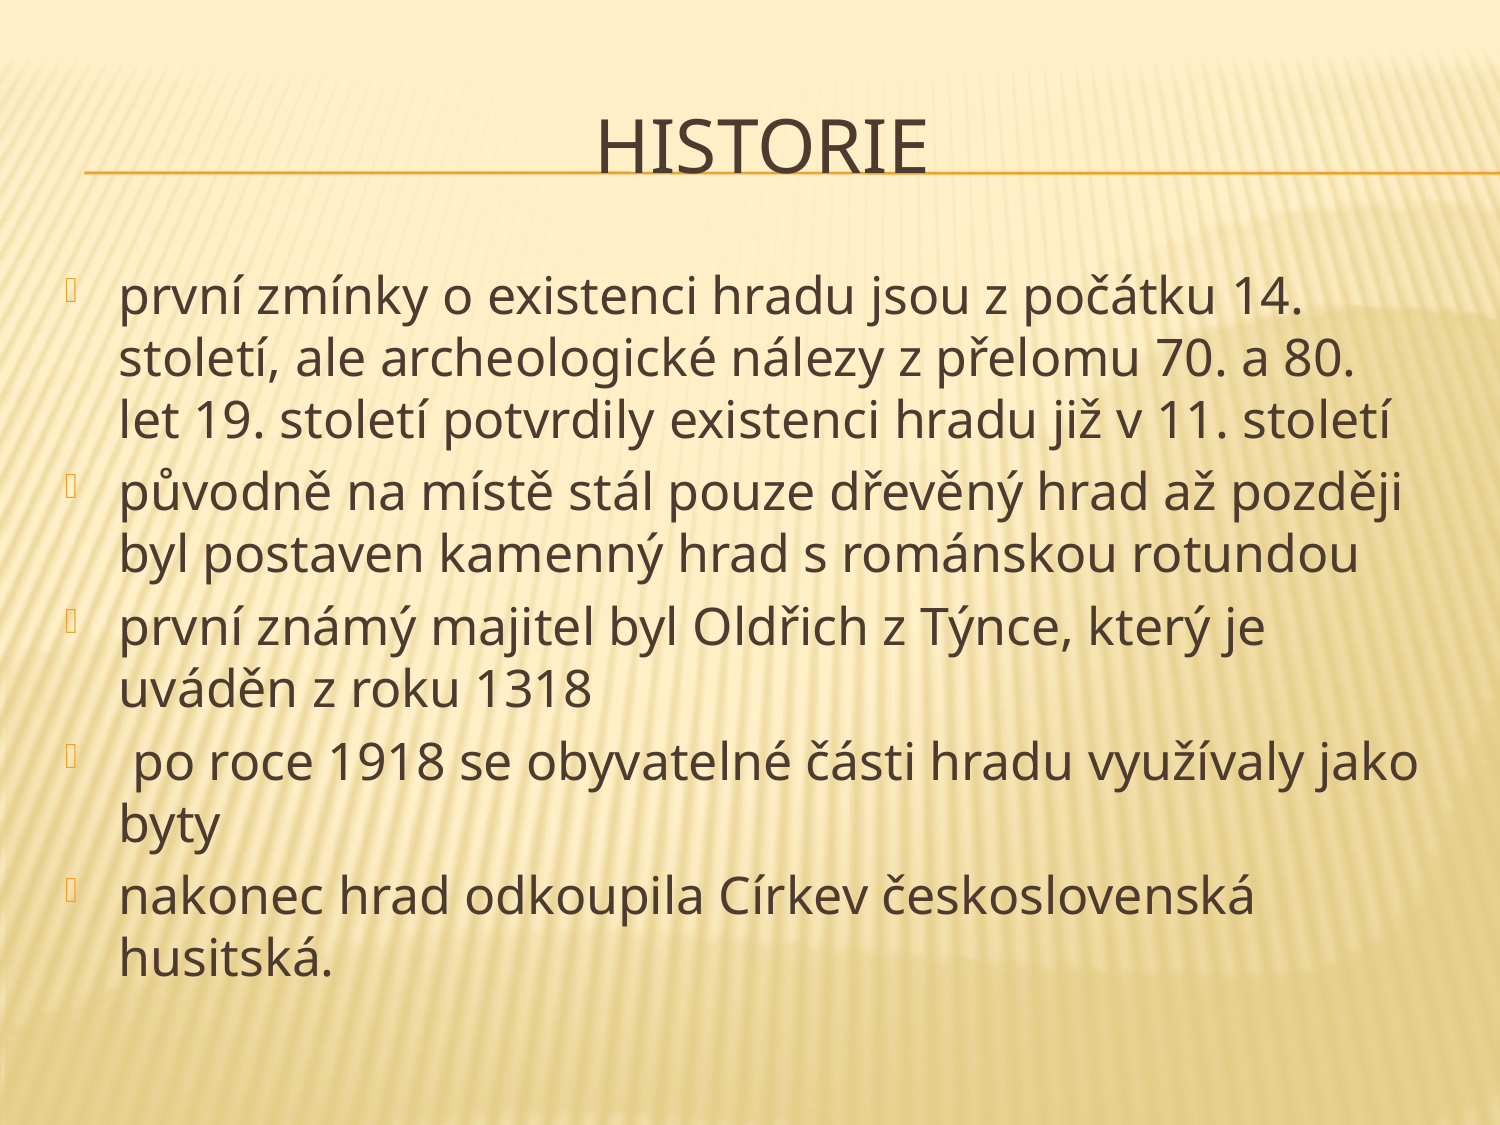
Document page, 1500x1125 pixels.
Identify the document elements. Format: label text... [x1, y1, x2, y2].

title historie [50, 75, 1475, 213]
list první zmínky o existenci hradu jsou z počátku 14. století, ale archeologické nálezy z přelomu 70. a 80. let 19. století potvrdily existenci hradu již v 11. století původně na místě stál pouze dřevěný hrad až později byl postaven kamenný hrad s románskou rotundou první známý majitel byl Oldřich z Týnce, který je uváděn z roku 1318 po roce 1918 se obyvatelné části hradu využívaly jako byty nakonec hrad odkoupila Církev československá husitská. [50, 254, 1475, 998]
